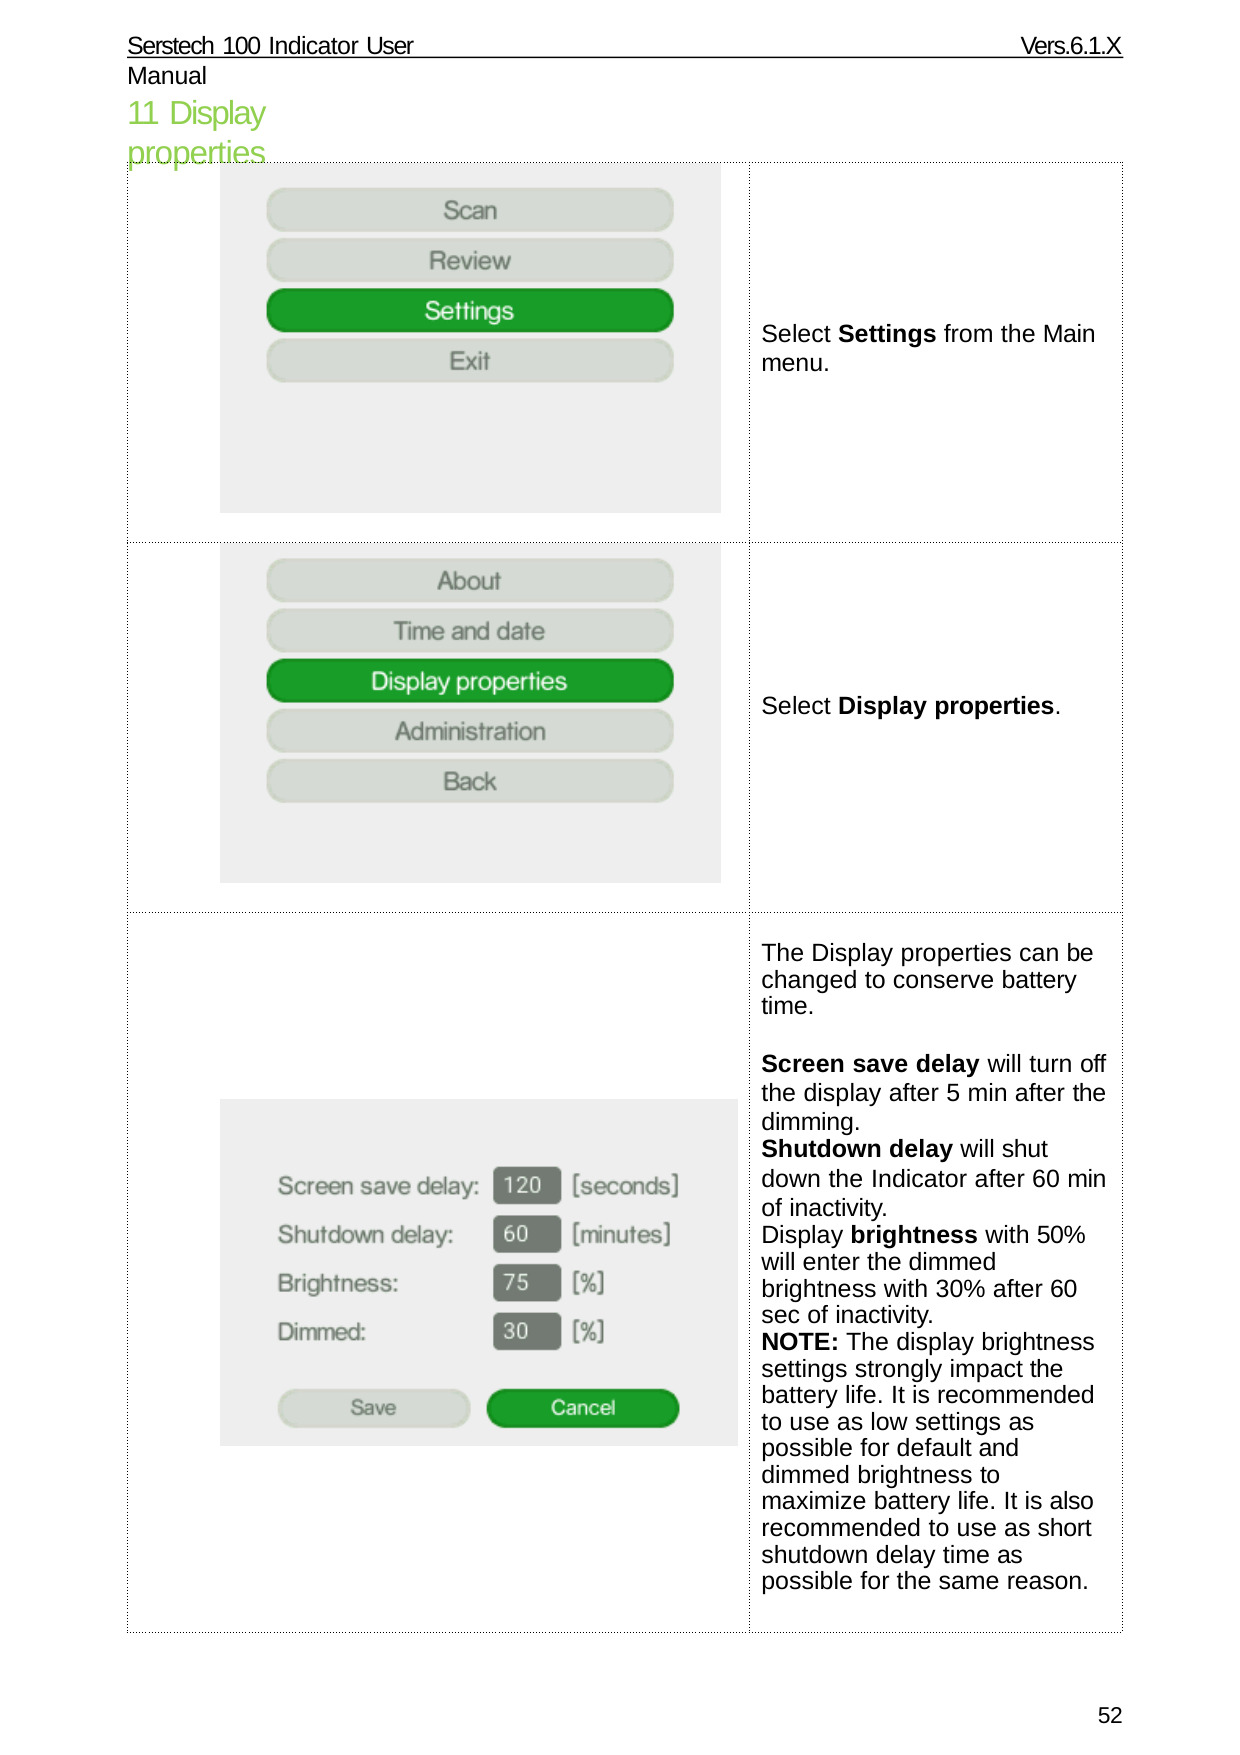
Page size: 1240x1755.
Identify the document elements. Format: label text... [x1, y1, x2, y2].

table_cell [127, 542, 750, 913]
table_cell [127, 913, 750, 1633]
picture [219, 162, 721, 513]
picture [219, 542, 721, 883]
table_header Select Settings from the Main menu. [750, 162, 1122, 542]
text_box 11 Display properties [125, 89, 414, 171]
text_box Vers.6.1.X [1018, 27, 1125, 59]
table_cell The Display properties can be changed to conserve battery time. Screen save delay will turn off the display after 5 min after the dimming. Shutdown delay will shut down the Indicator after 60 min of inactivity. Display brightness with 50% will enter the dimmed brightness with 30% after 60 sec of inactivity. NOTE: The display brightness settings strongly impact the battery life. It is recommended to use as low settings as possible for default and dimmed brightness to maximize battery life. It is also recommended to use as short shutdown delay time as possible for the same reason. [750, 913, 1122, 1633]
picture [219, 1098, 739, 1446]
text_box Serstech 100 Indicator User Manual [125, 27, 492, 89]
slide_number 10 [1095, 1700, 1133, 1755]
table_header [127, 162, 750, 542]
table_cell Select Display properties. [750, 542, 1122, 913]
